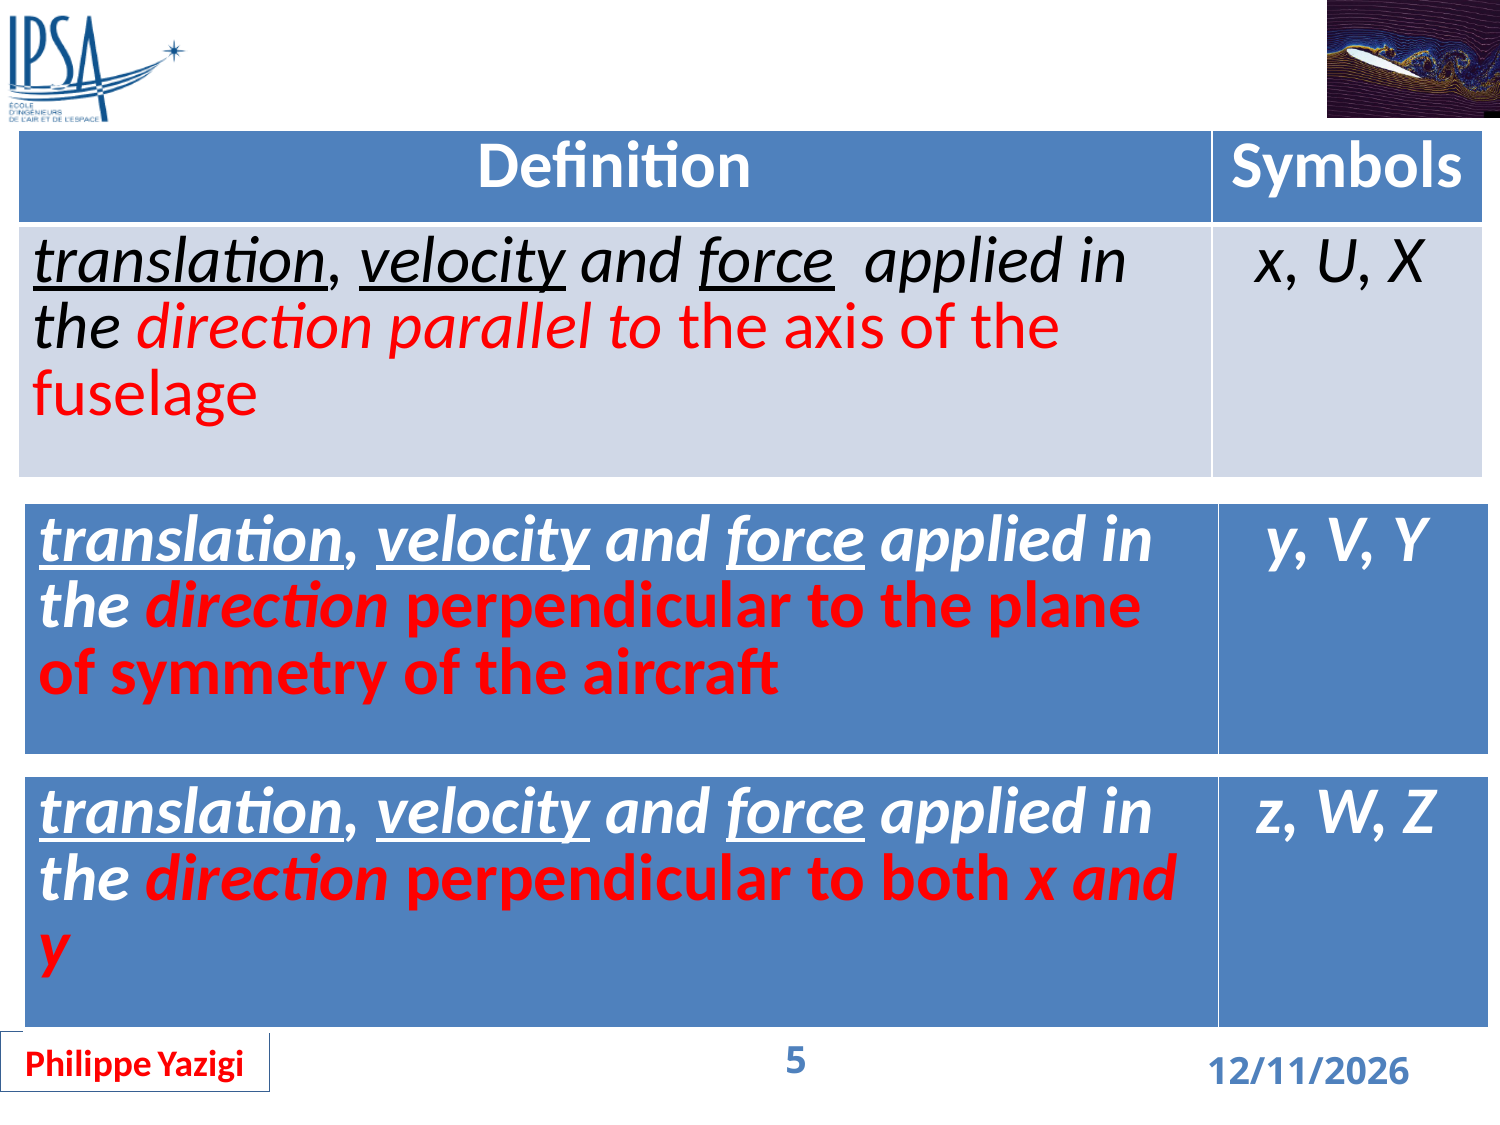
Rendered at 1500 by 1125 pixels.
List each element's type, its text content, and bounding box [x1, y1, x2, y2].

table_cell x, U, X [1213, 227, 1482, 477]
footer Philippe Yazigi [0, 1031, 270, 1092]
table_header z, W, Z [1219, 777, 1488, 1027]
table_header translation, velocity and force applied in the direction perpendicular to the plane of symmetry of the aircraft [25, 504, 1218, 754]
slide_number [1074, 1042, 1425, 1103]
table_header translation, velocity and force applied in the direction perpendicular to both x and y [25, 777, 1218, 1027]
picture [1327, 0, 1500, 118]
table_header Symbols [1213, 131, 1482, 222]
picture [0, 0, 188, 131]
slide_number 5 [621, 1033, 972, 1092]
table_header y, V, Y [1219, 504, 1488, 754]
table_cell translation, velocity and force applied in the direction parallel to the axis of the fuselage [19, 227, 1211, 477]
table_header Definition [19, 131, 1211, 222]
